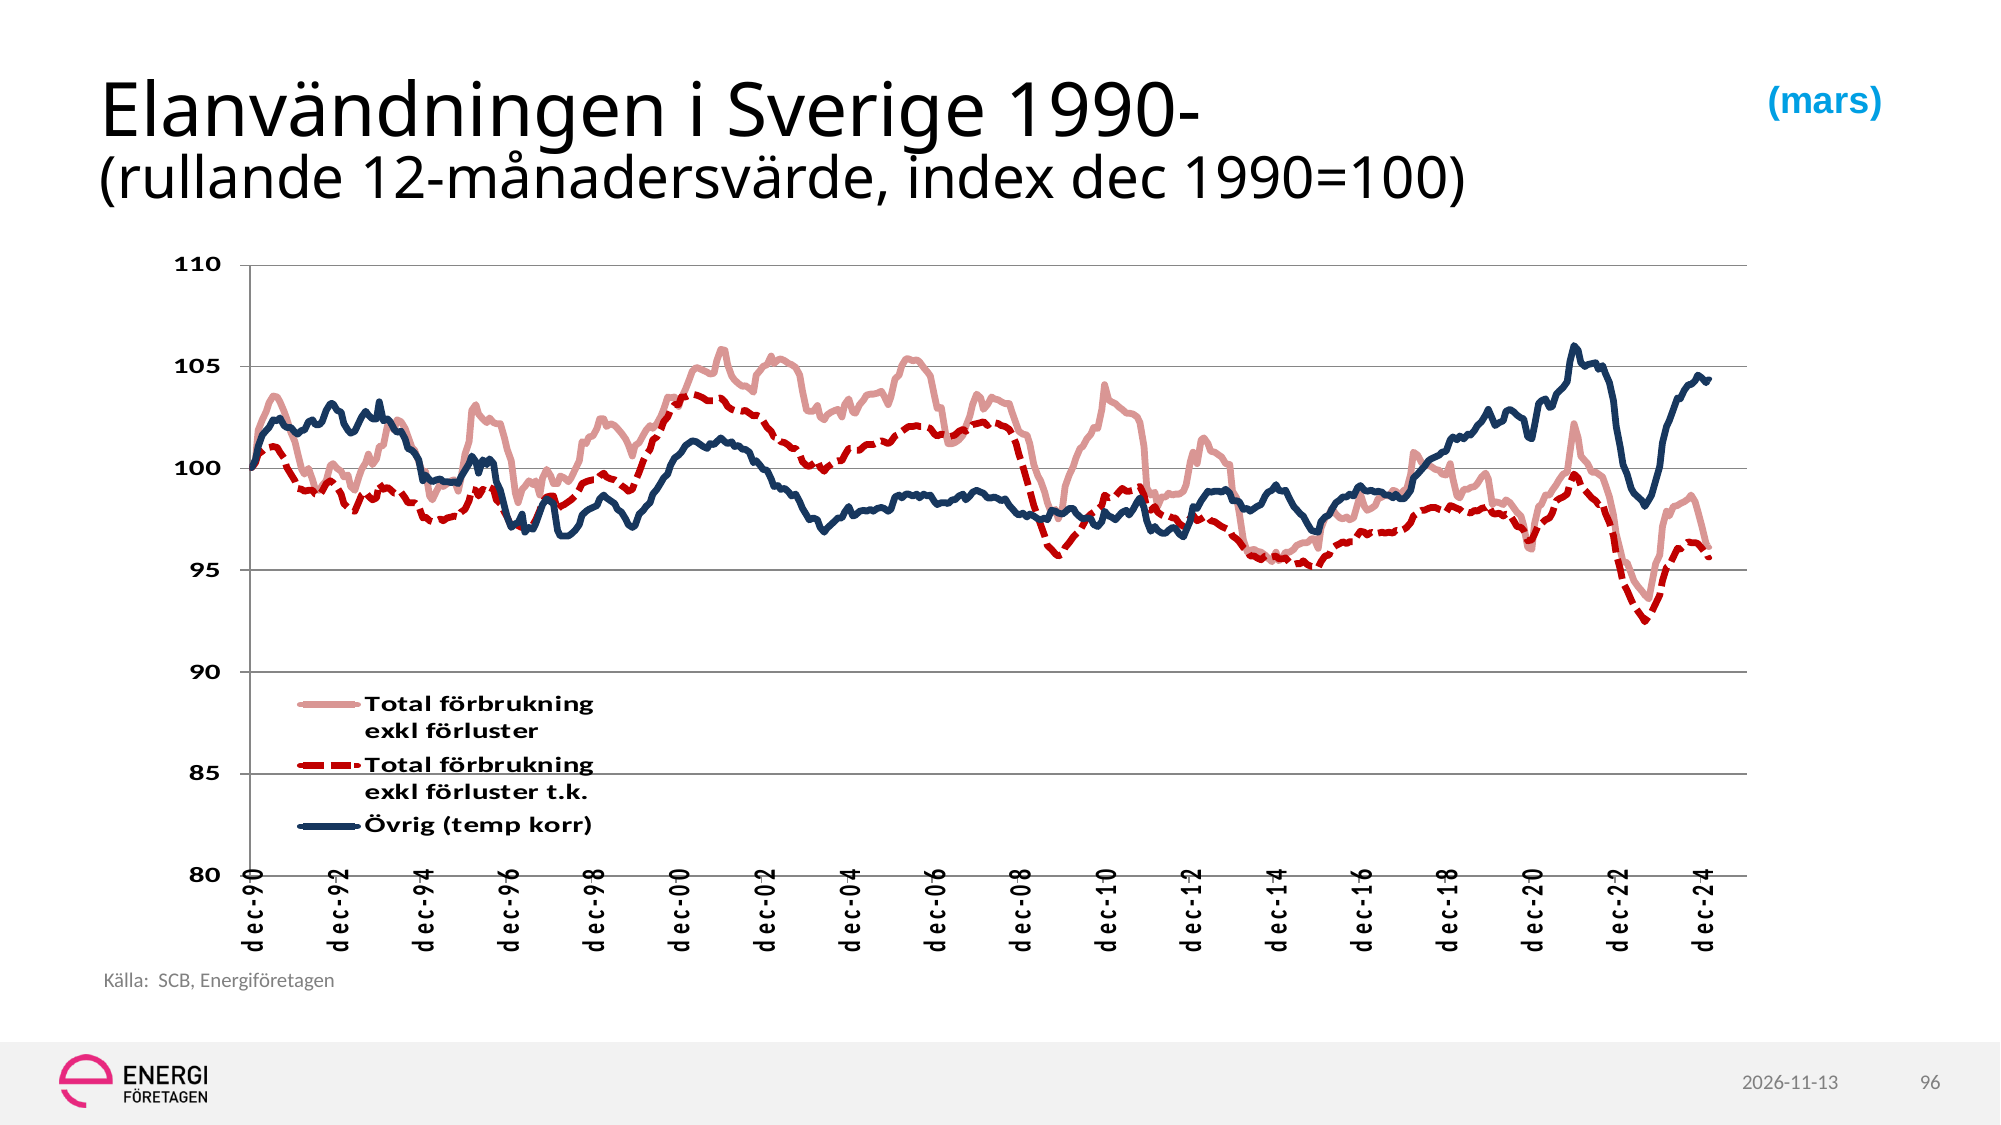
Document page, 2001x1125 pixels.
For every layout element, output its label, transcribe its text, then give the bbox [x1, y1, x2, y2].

picture [125, 220, 1804, 992]
picture [1759, 75, 1992, 125]
slide_number 96 [1882, 1068, 1941, 1099]
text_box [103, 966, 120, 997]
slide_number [1742, 1068, 1854, 1099]
picture [59, 1054, 207, 1108]
title Elanvändningen i Sverige 1990- (rullande 12-månadersvärde, index dec 1990=100) [99, 23, 1900, 211]
